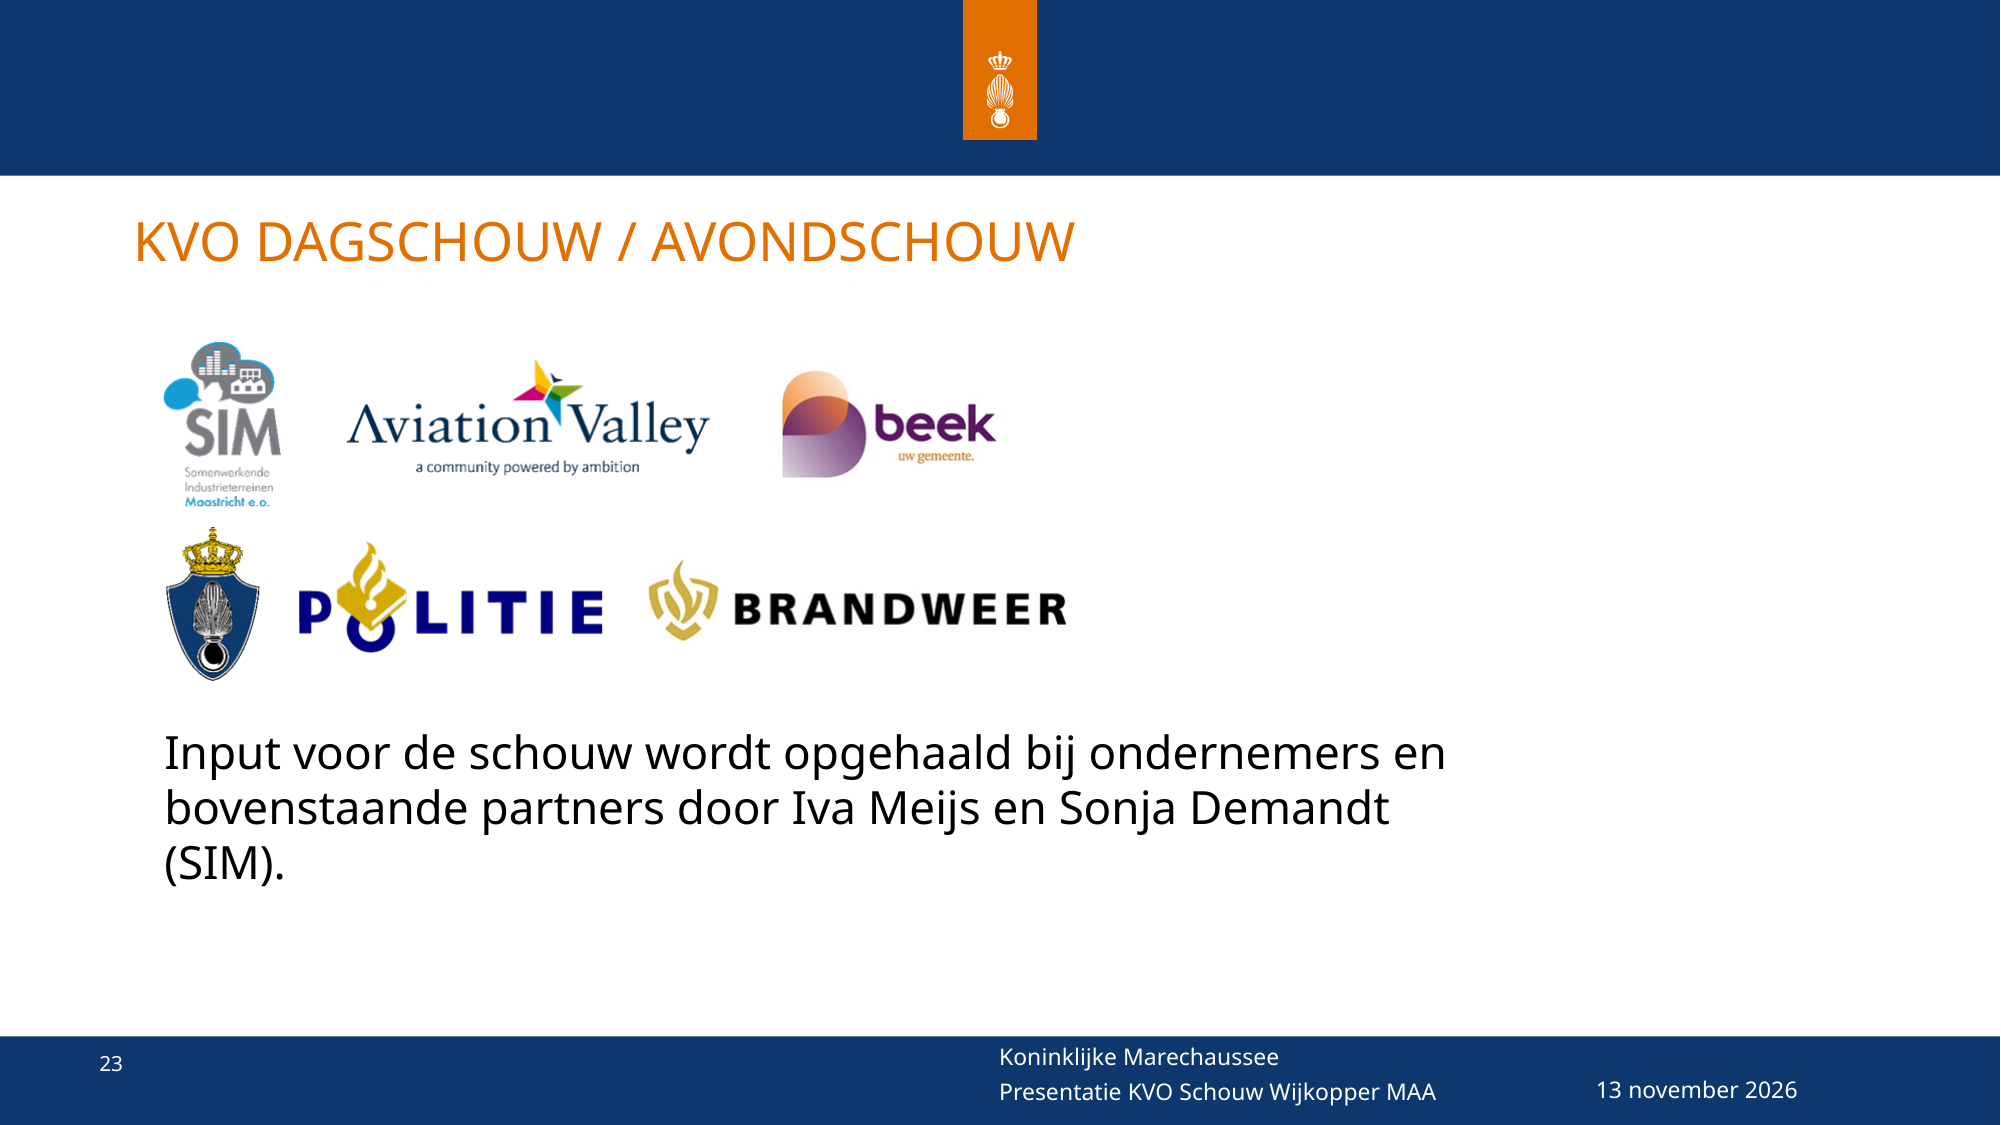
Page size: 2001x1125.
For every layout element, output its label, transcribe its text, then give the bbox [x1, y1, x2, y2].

picture [963, 0, 1037, 140]
picture [159, 340, 289, 511]
text_box Input voor de schouw wordt opgehaald bij ondernemers en bovenstaande partners door Iva Meijs en Sonja Demandt (SIM). [149, 716, 1485, 896]
picture [338, 353, 722, 485]
picture [159, 527, 266, 682]
title KVO DAGSCHOUW / AVONDSCHOUW [133, 207, 1834, 273]
picture [773, 364, 1004, 485]
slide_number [1580, 1061, 1946, 1122]
picture [290, 539, 1107, 658]
